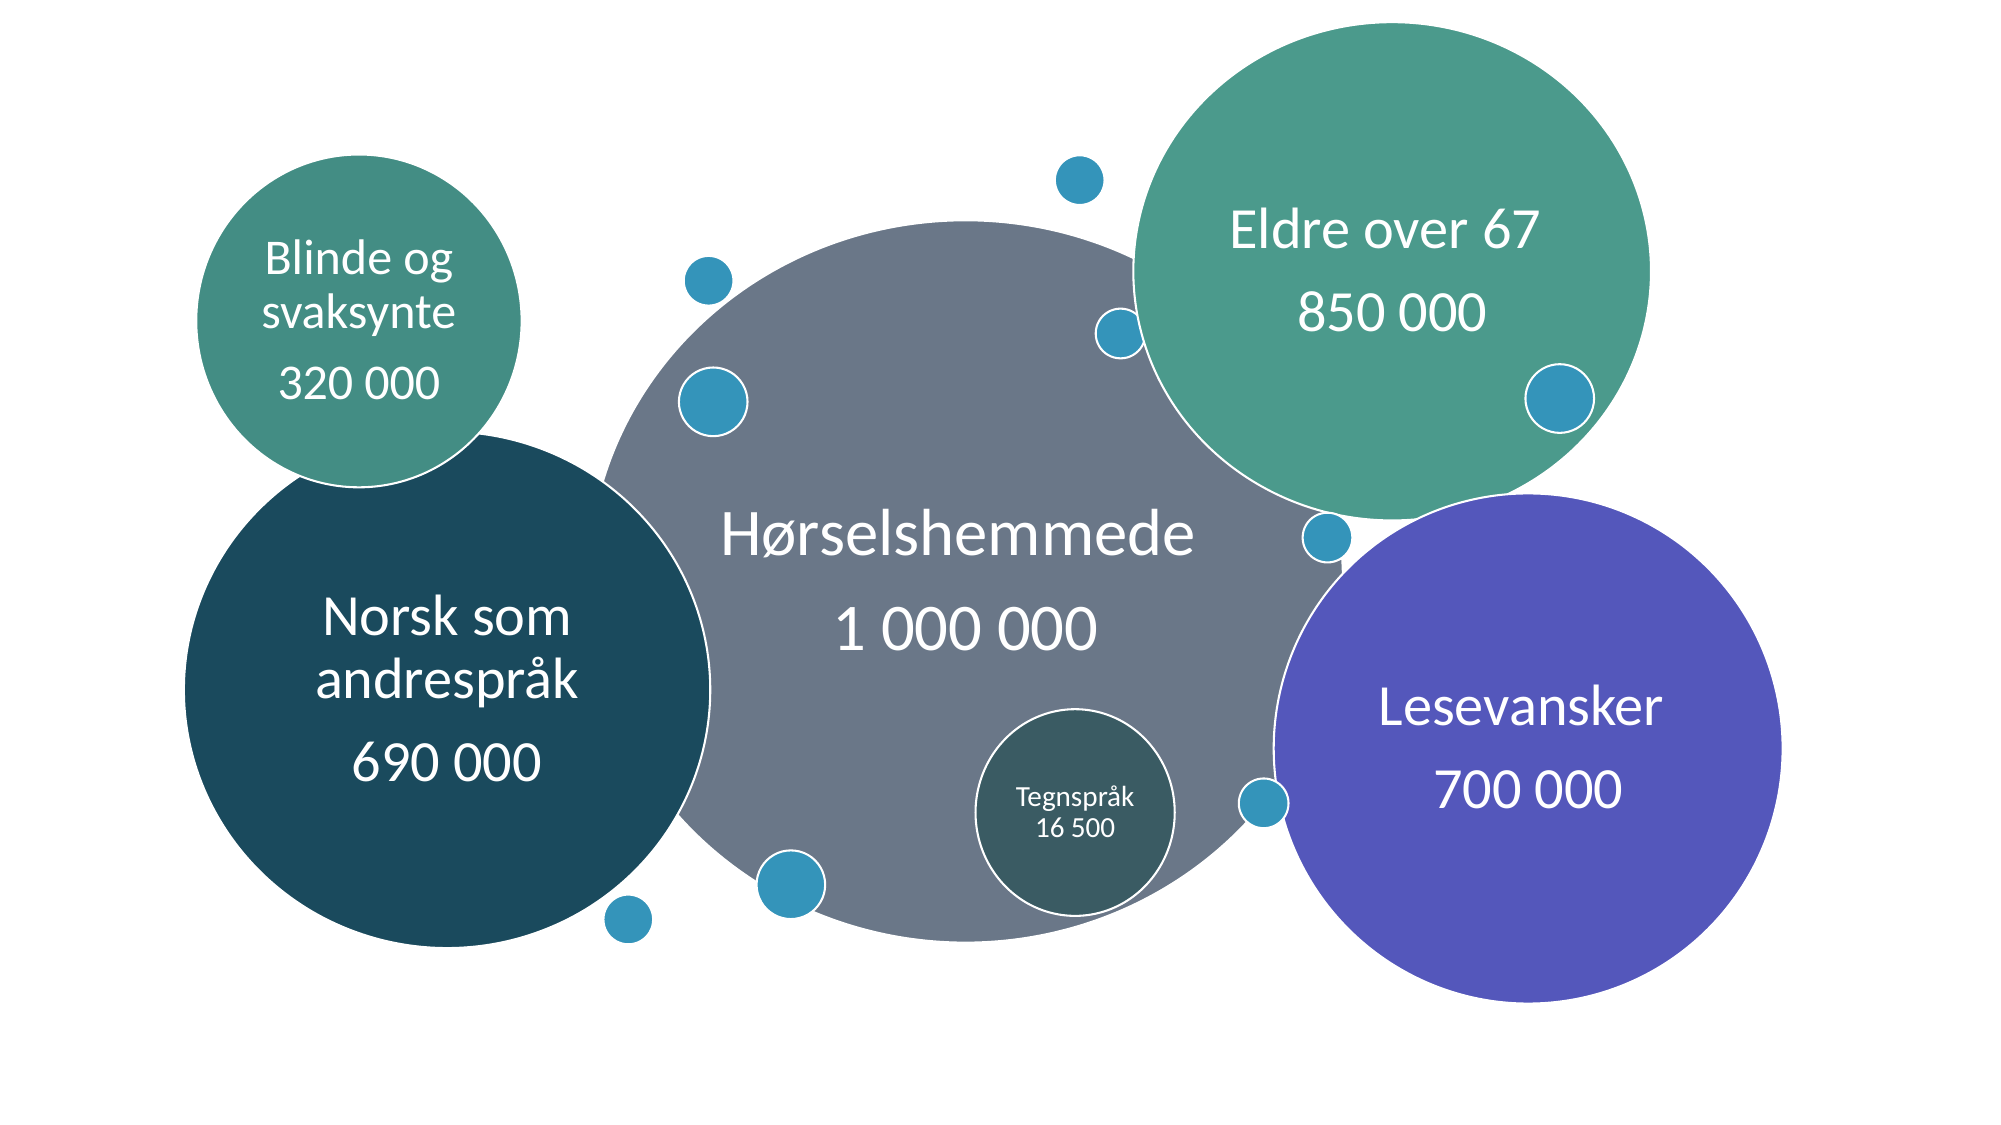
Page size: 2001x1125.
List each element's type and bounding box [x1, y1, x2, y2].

text_box [139, 22, 1783, 1125]
